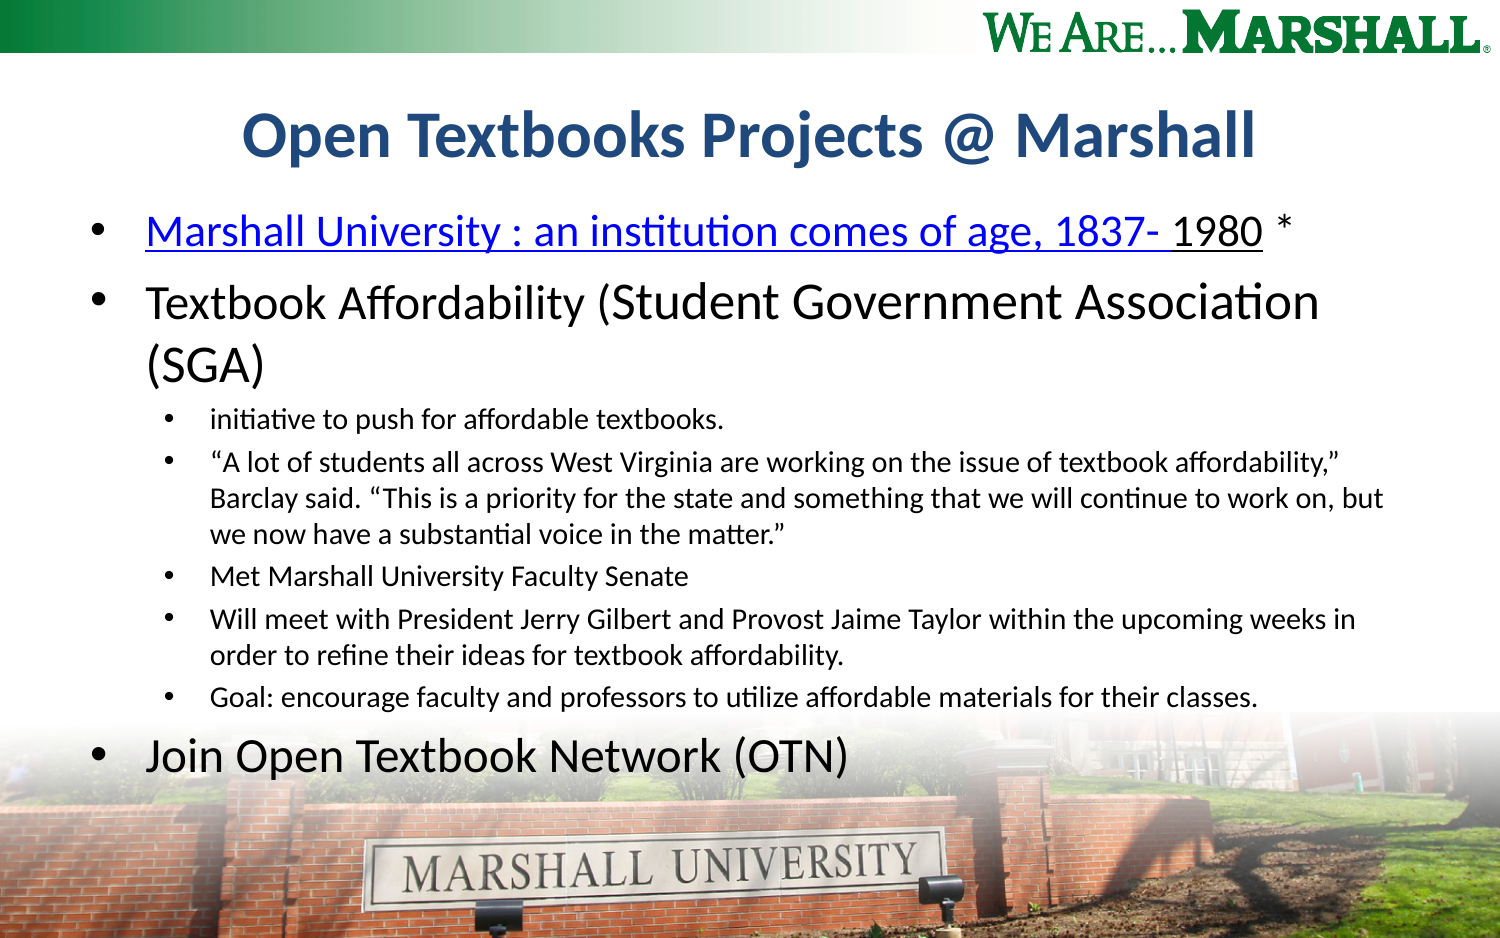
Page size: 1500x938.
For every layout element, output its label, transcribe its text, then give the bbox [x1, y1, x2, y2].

list Marshall University : an institution comes of age, 1837- 1980 * Textbook Affordability (Student Government Association (SGA) initiative to push for affordable textbooks. “A lot of students all across West Virginia are working on the issue of textbook affordability,” Barclay said. “This is a priority for the state and something that we will continue to work on, but we now have a substantial voice in the matter.” Met Marshall University Faculty Senate Will meet with President Jerry Gilbert and Provost Jaime Taylor within the upcoming weeks in order to refine their ideas for textbook affordability. Goal: encourage faculty and professors to utilize affordable materials for their classes. Join Open Textbook Network (OTN) [75, 193, 1425, 794]
picture [0, 0, 1500, 938]
title Open Textbooks Projects @ Marshall [75, 81, 1425, 182]
